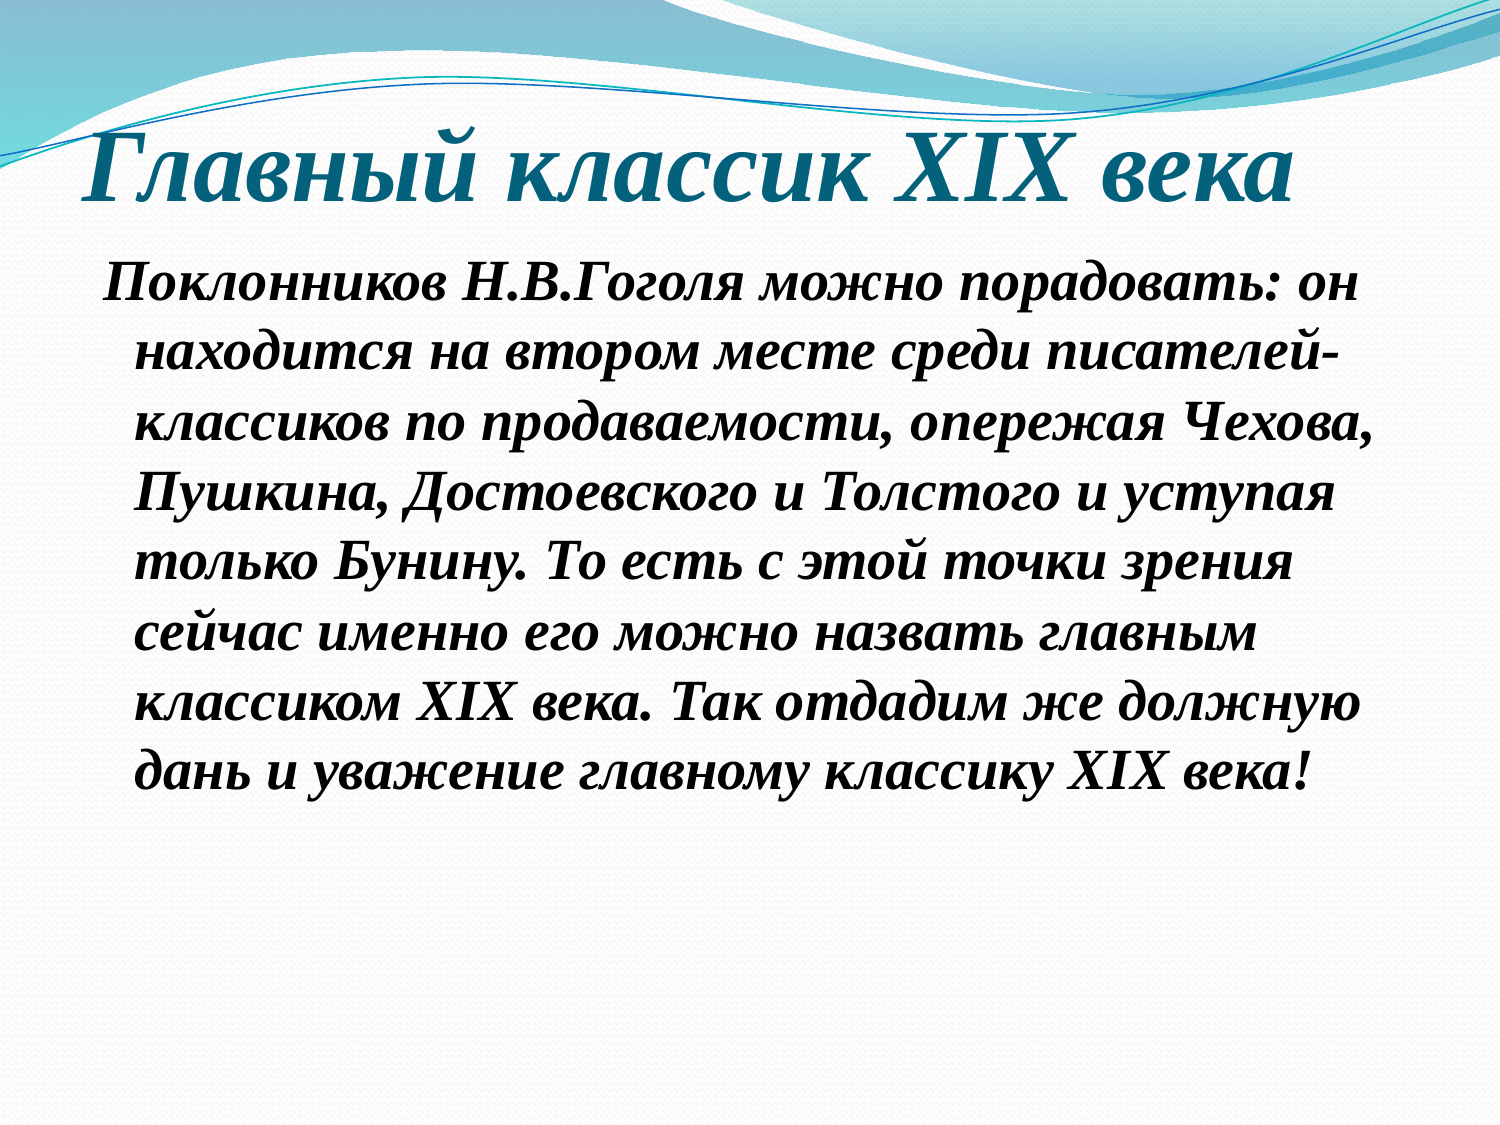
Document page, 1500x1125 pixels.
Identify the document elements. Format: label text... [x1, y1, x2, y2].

list Поклонников Н.В.Гоголя можно порадовать: он находится на втором месте среди писателей-классиков по продаваемости, опережая Чехова, Пушкина, Достоевского и Толстого и уступая только Бунину. То есть с этой точки зрения сейчас именно его можно назвать главным классиком XIX века. Так отдадим же должную дань и уважение главному классику XIX века! [75, 234, 1425, 1079]
title Главный классик XIX века [82, 35, 1432, 223]
